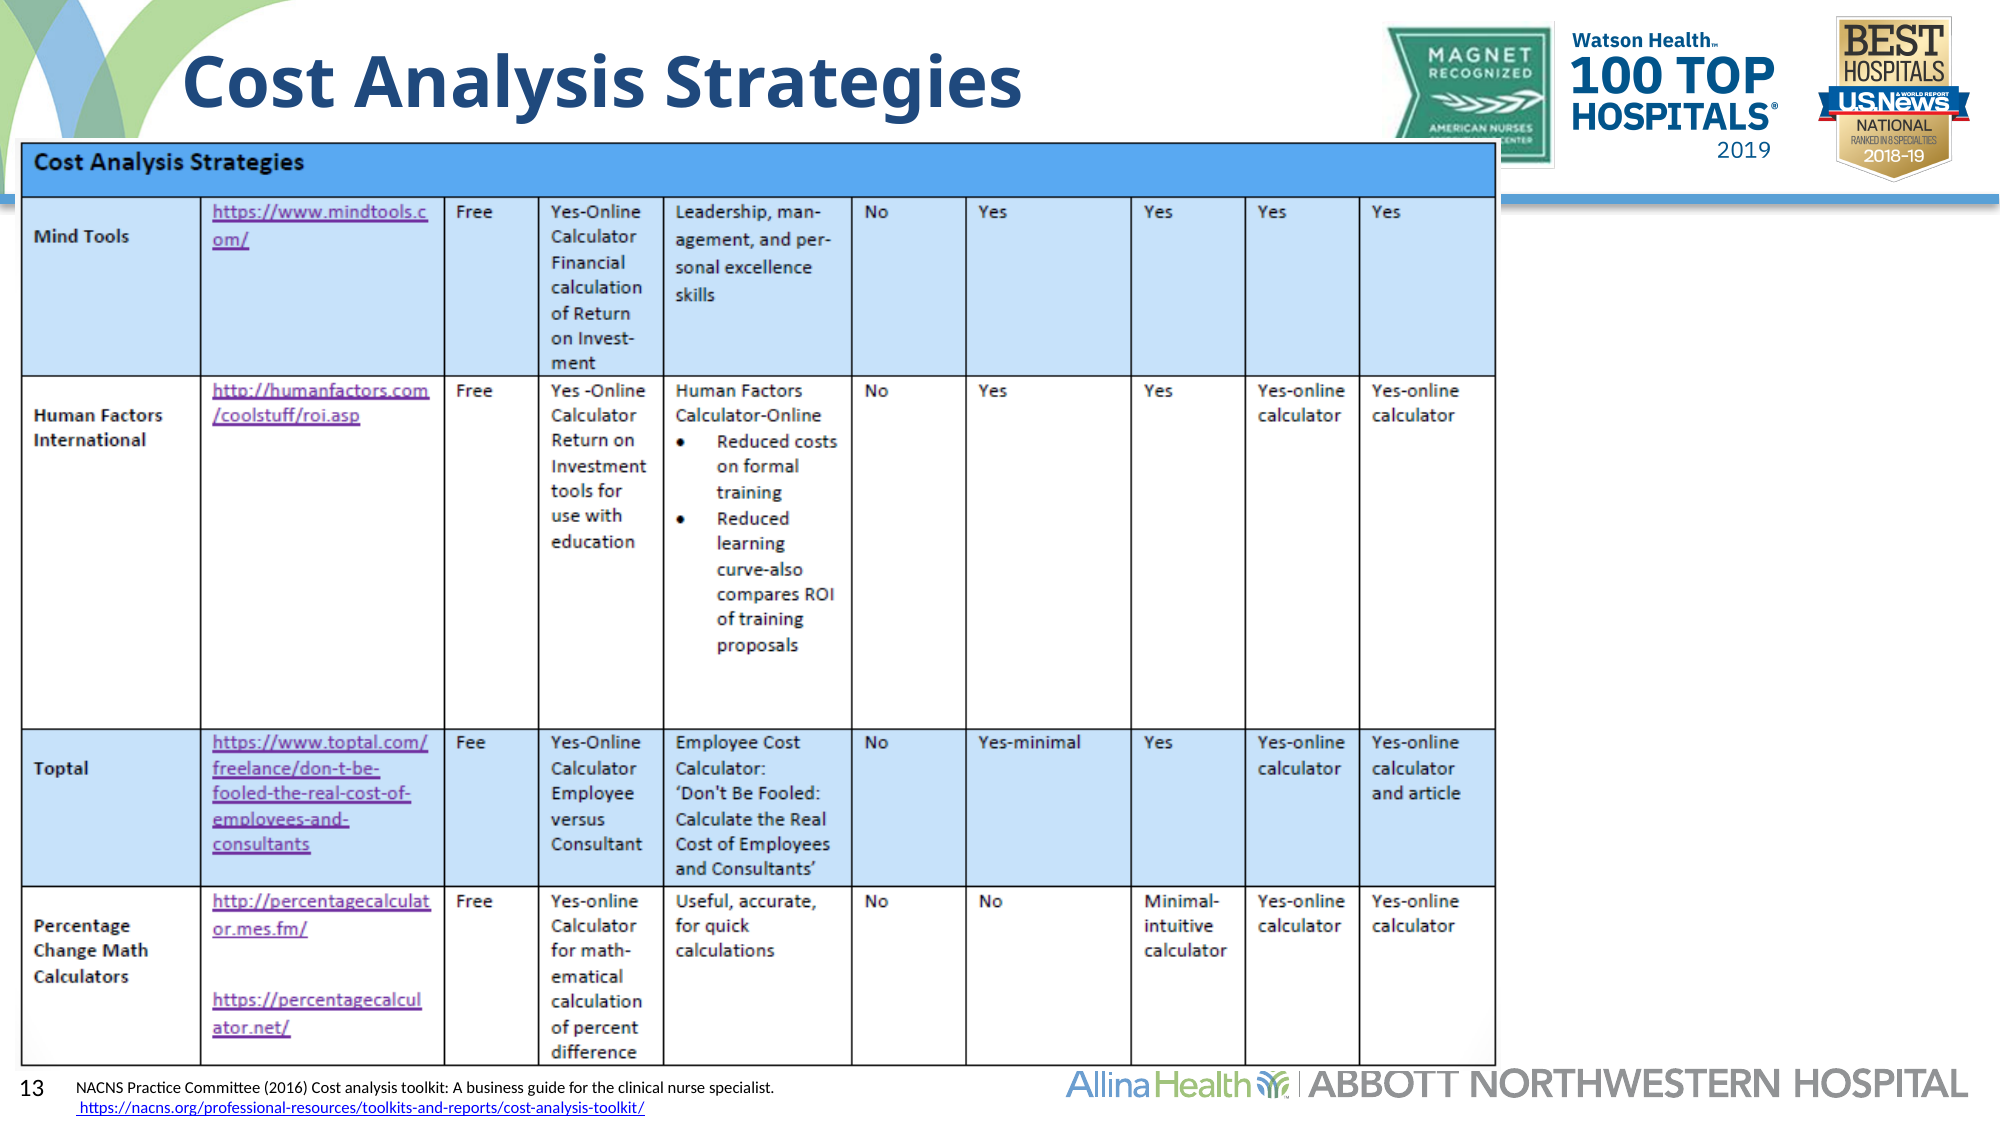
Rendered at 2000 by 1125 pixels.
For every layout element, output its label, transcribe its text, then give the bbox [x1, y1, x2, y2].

picture [1571, 32, 1778, 158]
picture [1813, 11, 1977, 188]
title Cost Analysis Strategies [166, 0, 1432, 136]
picture [0, 0, 1556, 1072]
text_box NACNS Practice Committee (2016) Cost analysis toolkit: A business guide for the clinical nurse specialist. https://nacns.org/professional-resources/toolkits-and-reports/cost-analysis-toolkit/ [61, 1079, 1061, 1125]
